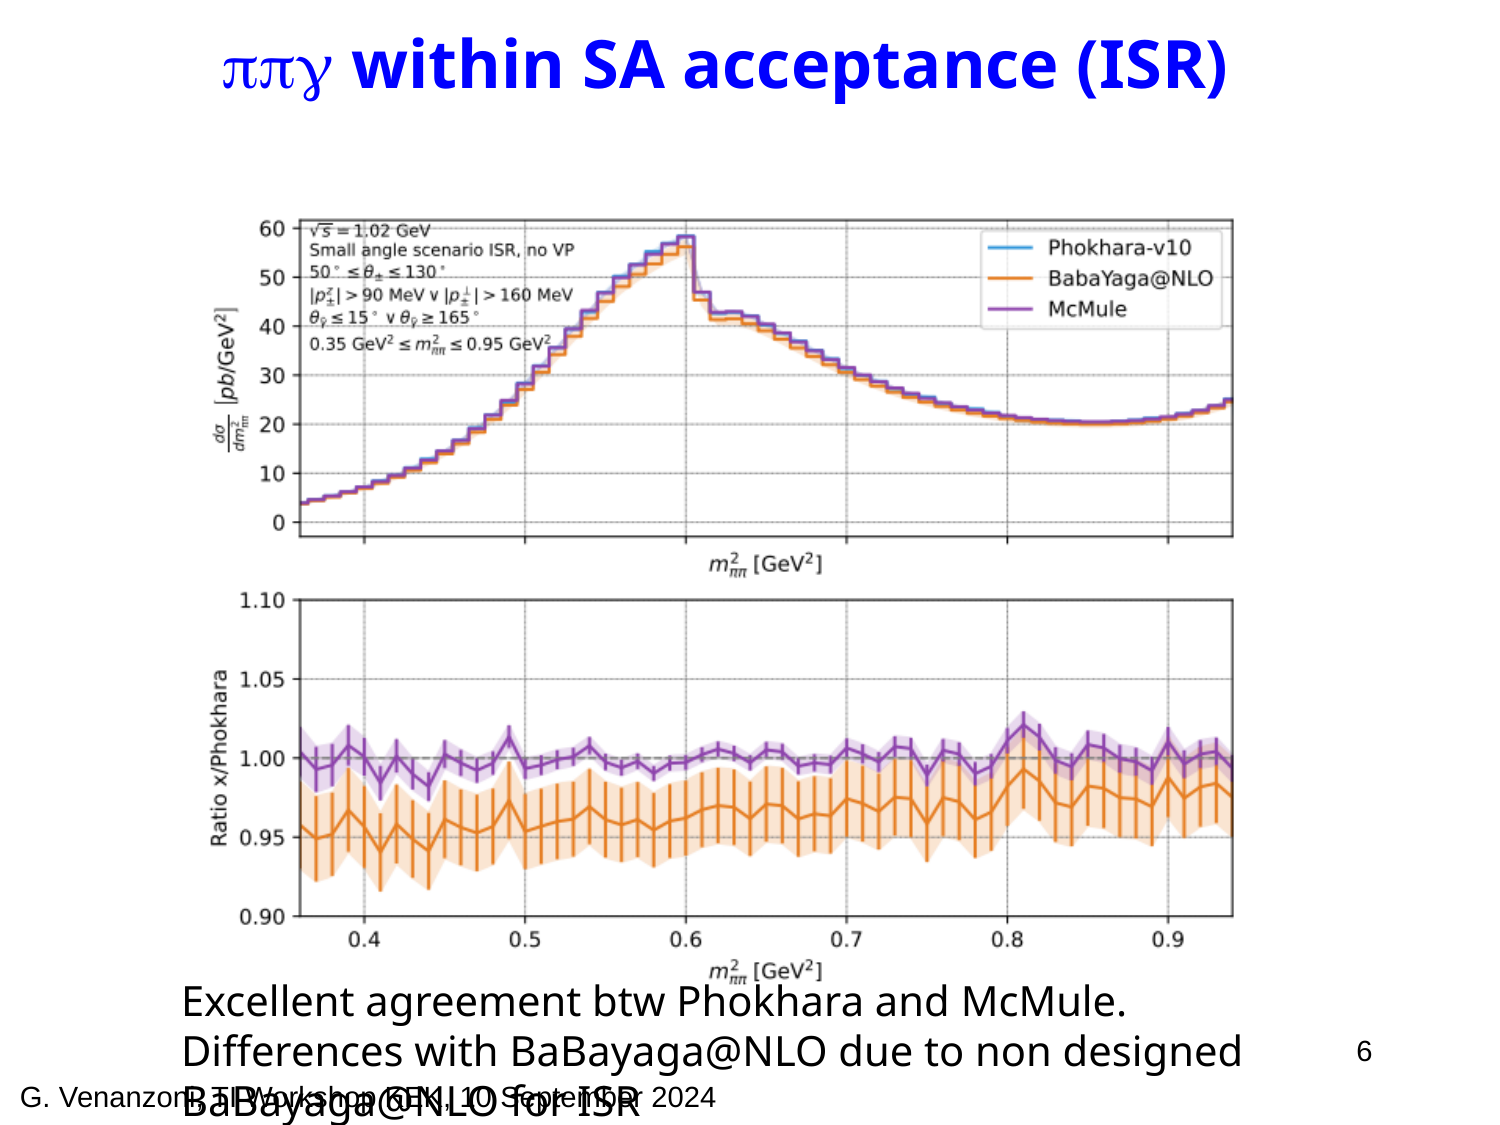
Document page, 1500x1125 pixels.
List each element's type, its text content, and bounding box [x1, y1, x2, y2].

title ppg within SA acceptance (ISR) [88, 0, 1364, 156]
text_box Excellent agreement btw Phokhara and McMule. Differences with BaBayaga@NLO due to non designed BaBayaga@NLO for ISR [166, 966, 1367, 1125]
slide_number 6 [1367, 1025, 1388, 1100]
picture [149, 111, 1351, 1013]
text_box G. Venanzoni, TI Workshop KEK, 10 September 2024 [5, 1070, 166, 1121]
